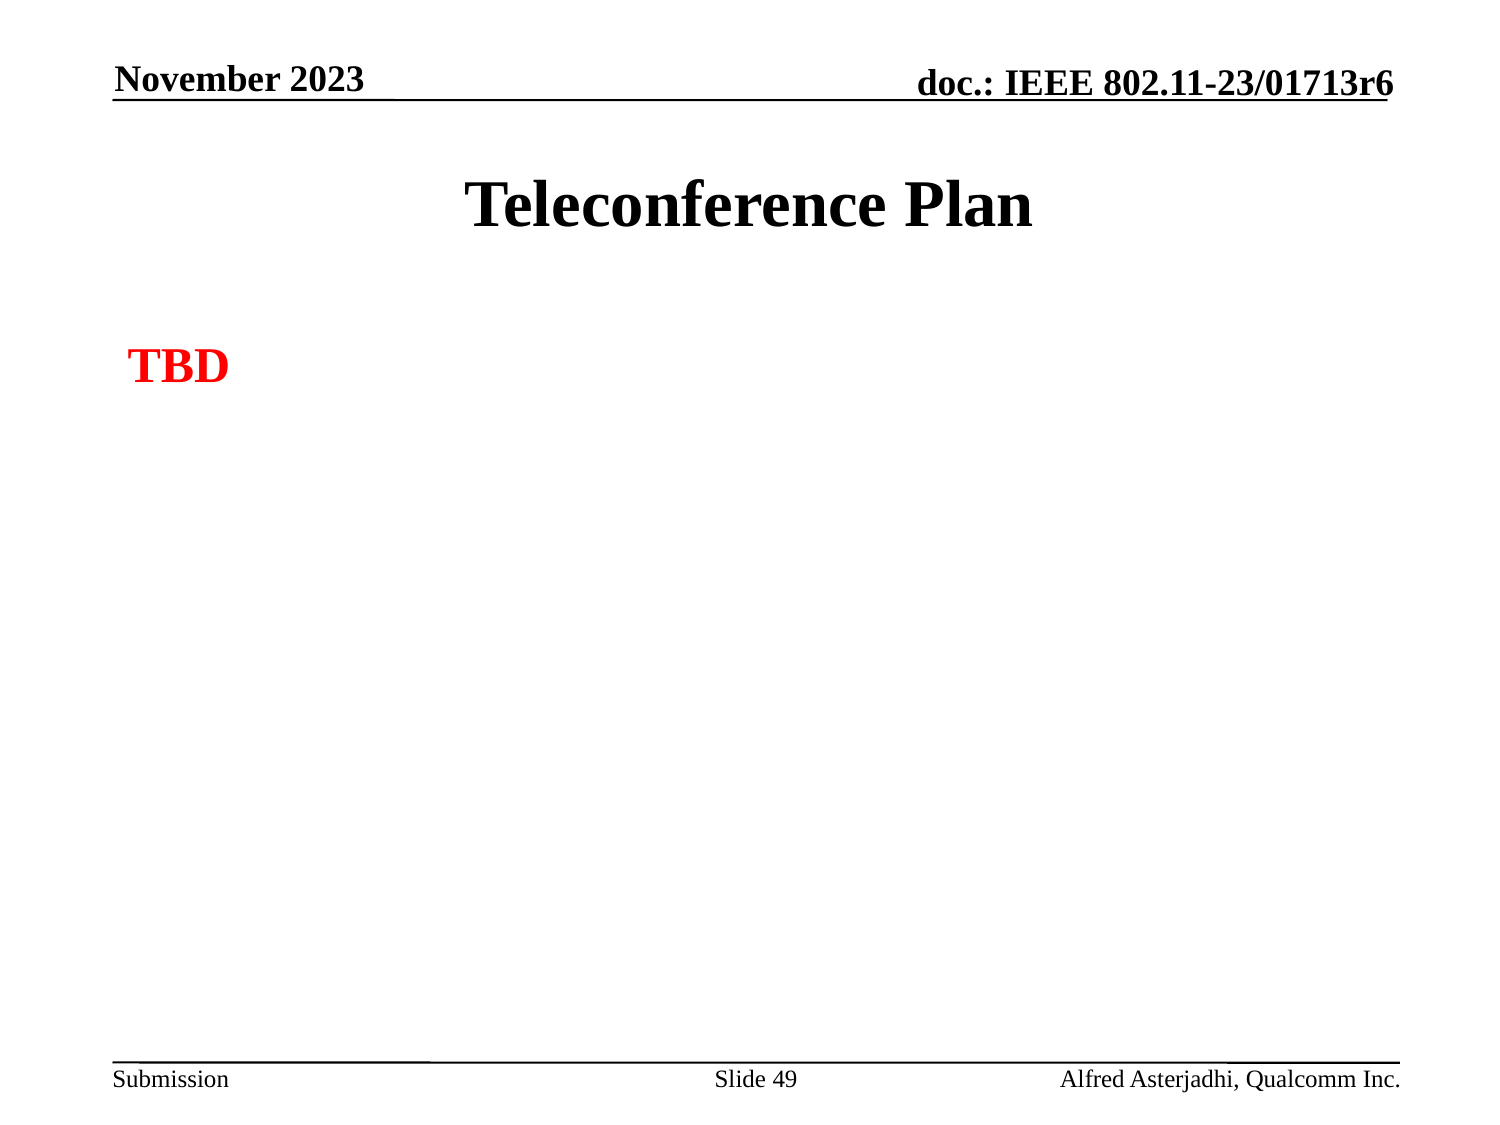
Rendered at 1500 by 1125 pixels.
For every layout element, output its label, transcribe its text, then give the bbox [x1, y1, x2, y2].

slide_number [114, 54, 423, 100]
slide_number Slide 49 [712, 1061, 800, 1123]
list TBD [112, 324, 1388, 1000]
footer Alfred Asterjadhi, Qualcomm Inc. [878, 1061, 1402, 1093]
title Teleconference Plan [112, 112, 1388, 288]
